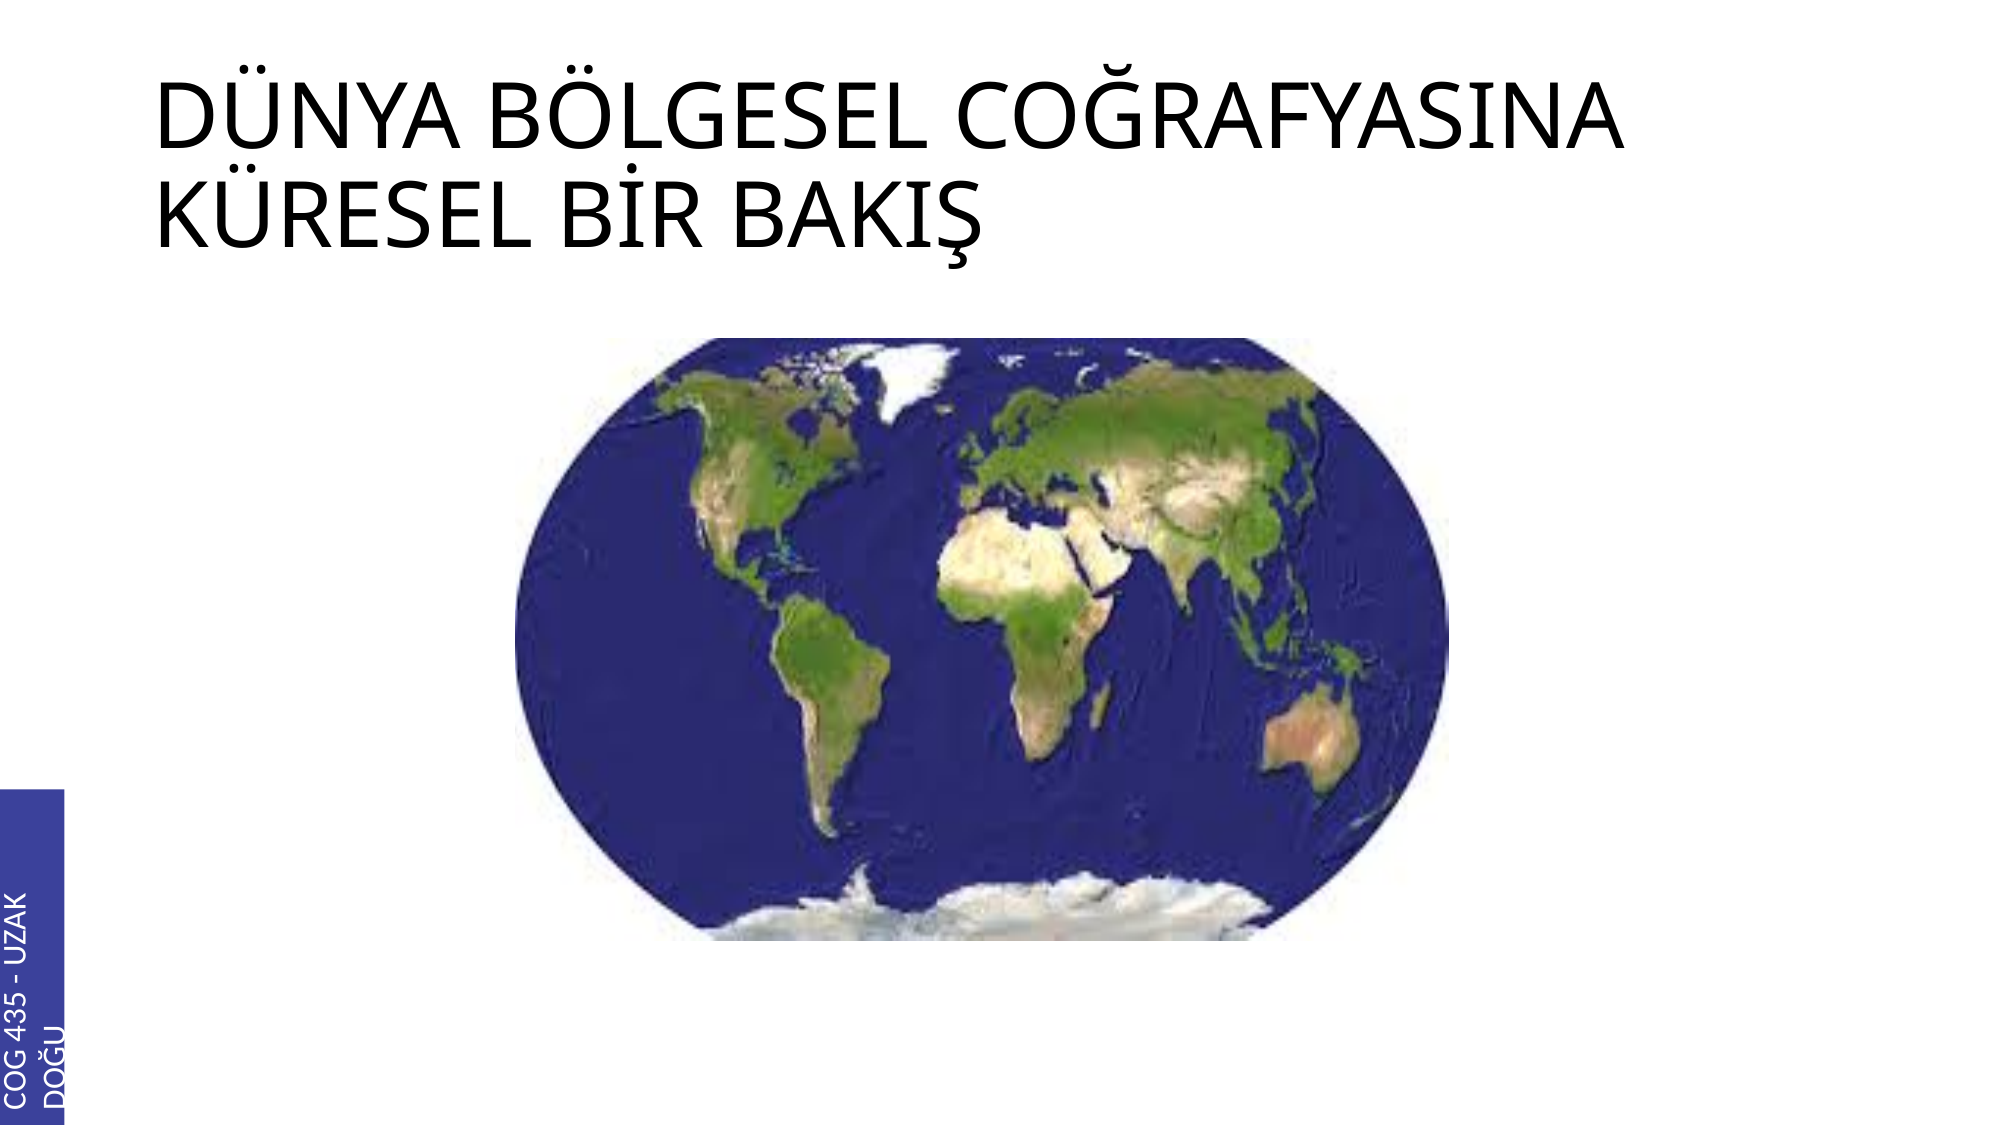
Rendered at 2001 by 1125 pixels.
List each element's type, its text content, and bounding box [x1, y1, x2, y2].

title DÜNYA BÖLGESEL COĞRAFYASINA KÜRESEL BİR BAKIŞ [137, 59, 1863, 278]
text_box COG 435 - UZAK DOĞU [0, 789, 65, 1125]
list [515, 338, 1449, 941]
